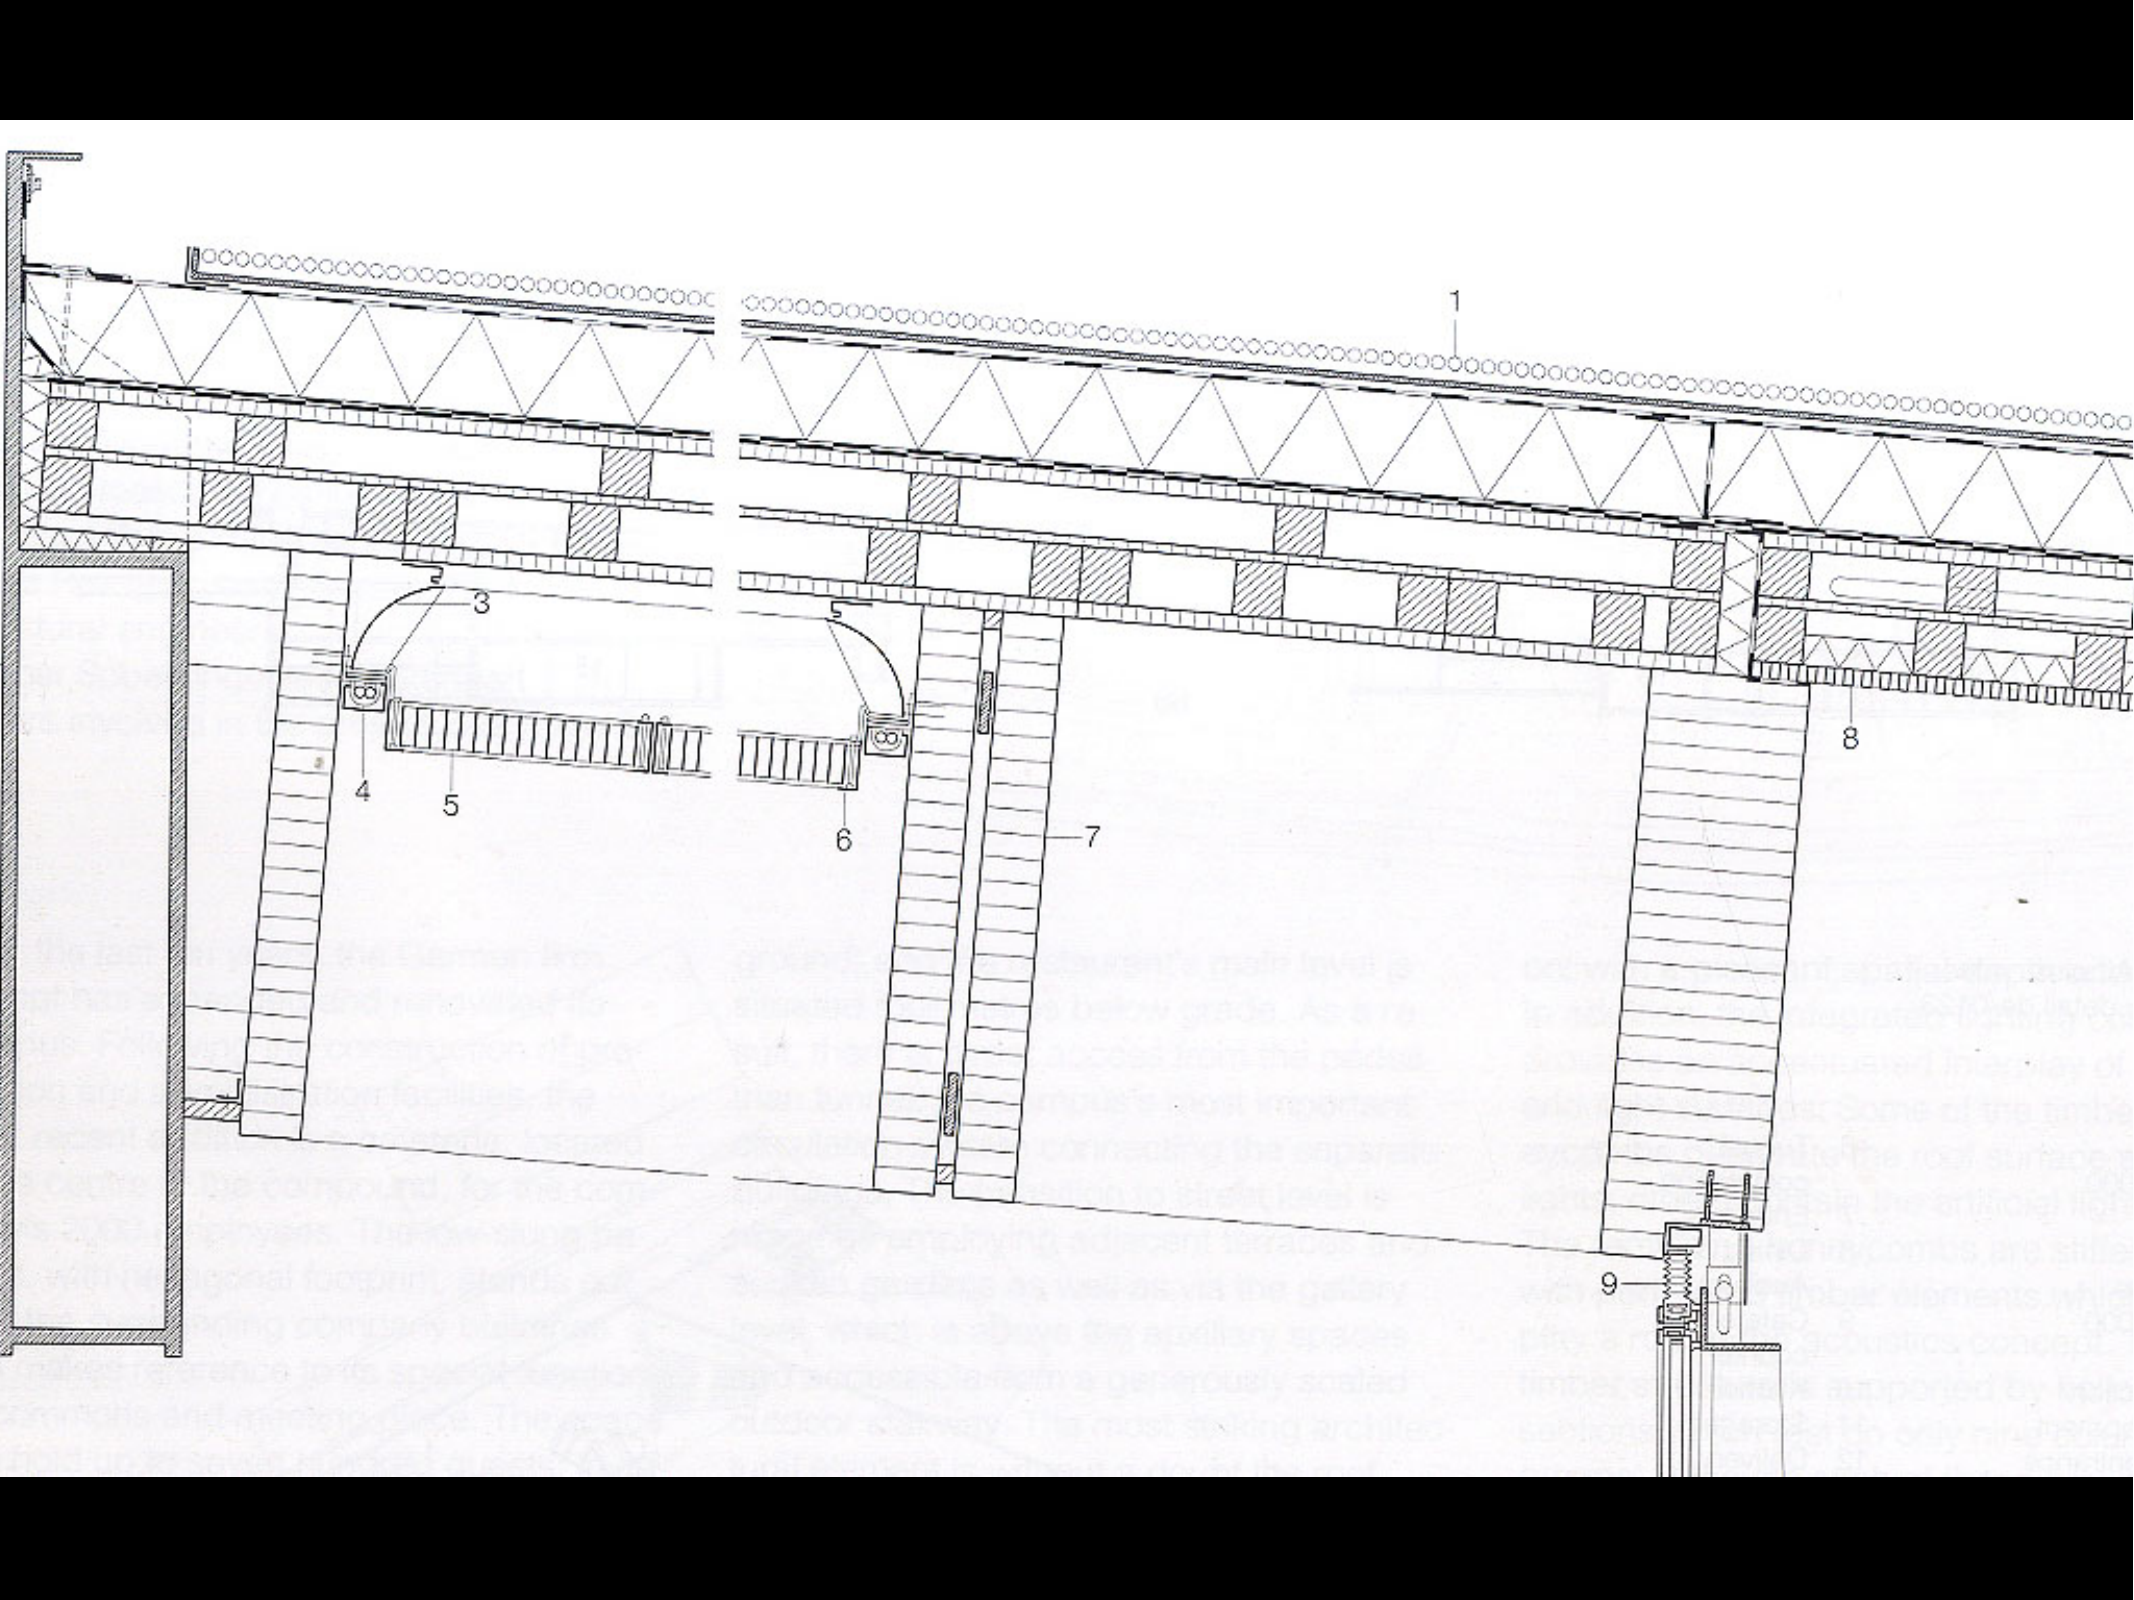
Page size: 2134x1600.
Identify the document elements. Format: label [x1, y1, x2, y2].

picture [0, 120, 2134, 1478]
